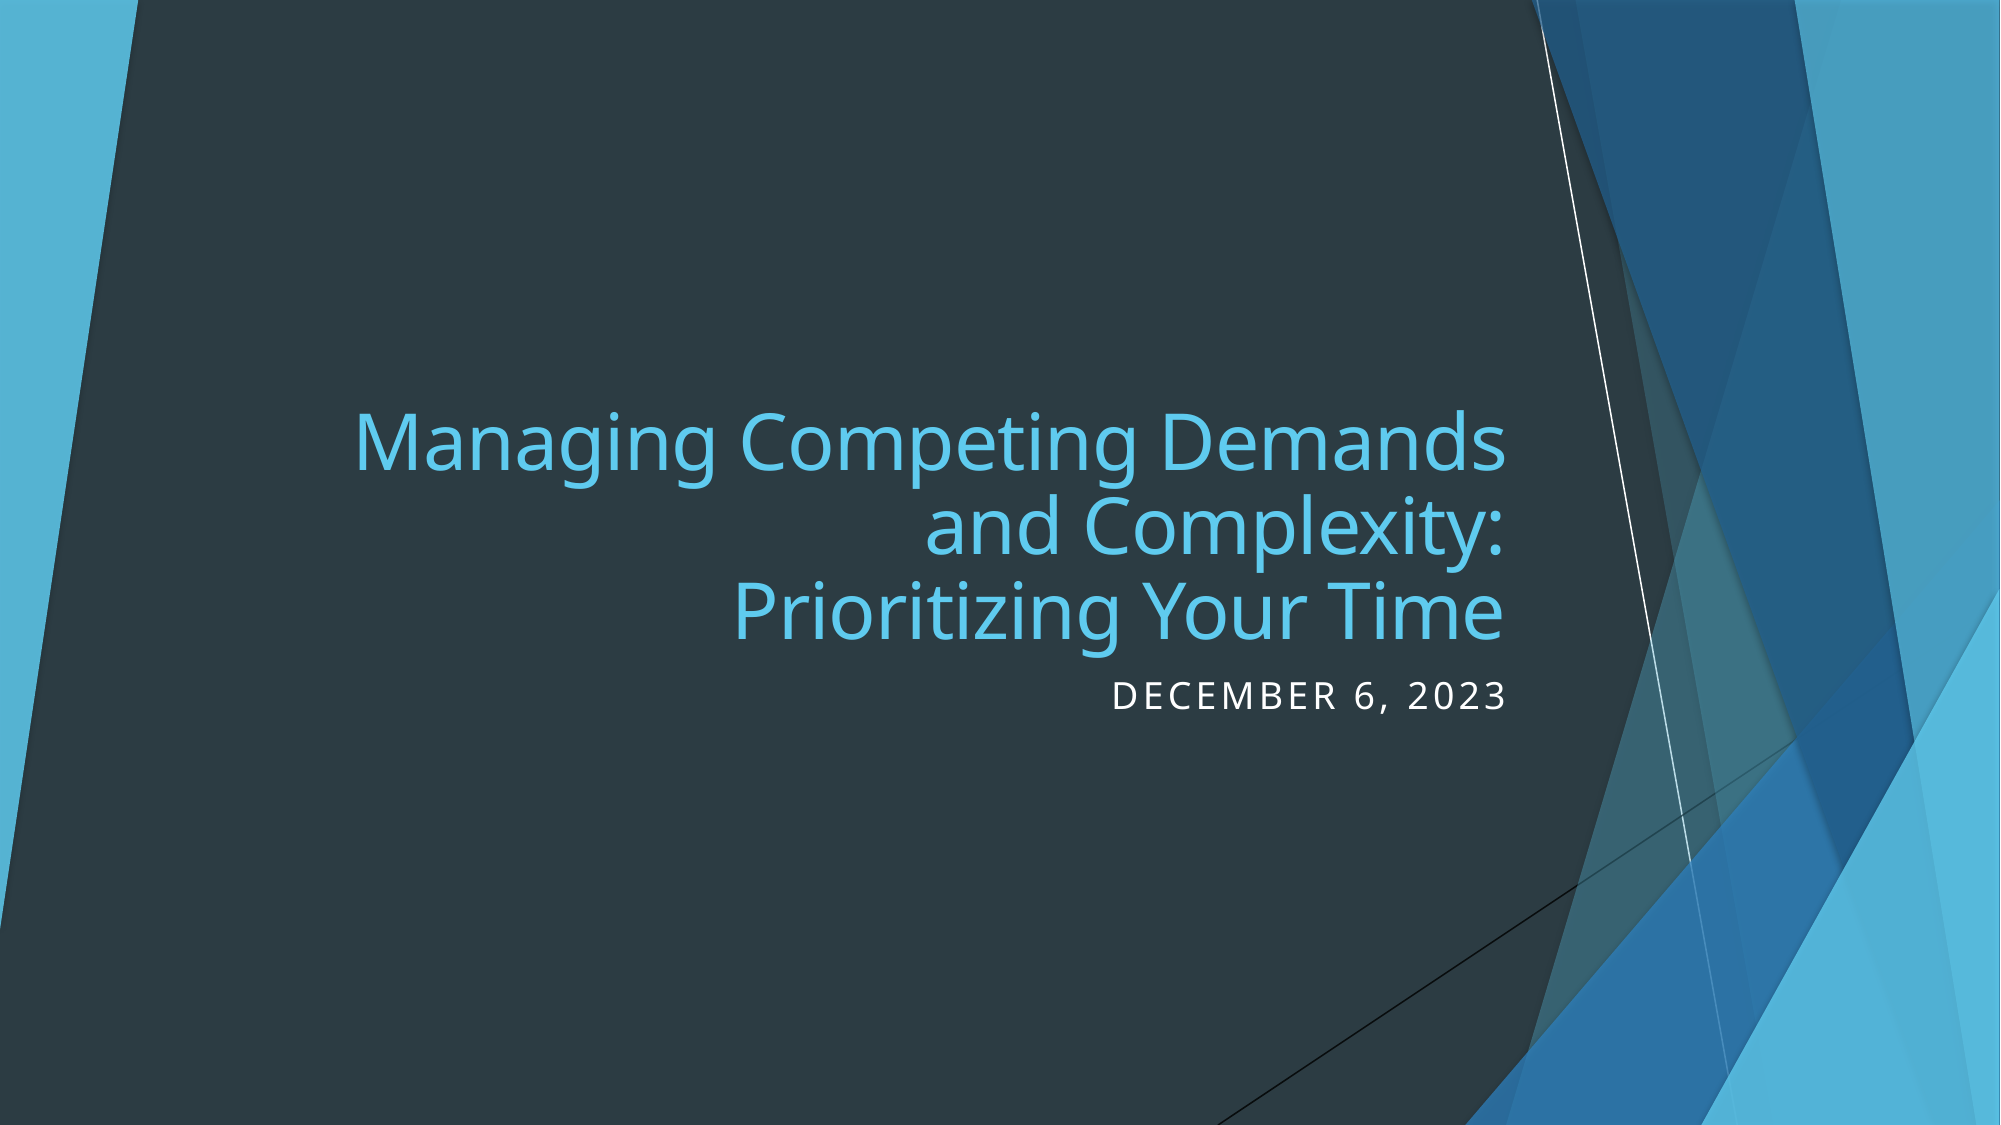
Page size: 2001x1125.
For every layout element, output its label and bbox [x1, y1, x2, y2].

text_box [0, 0, 2000, 1125]
